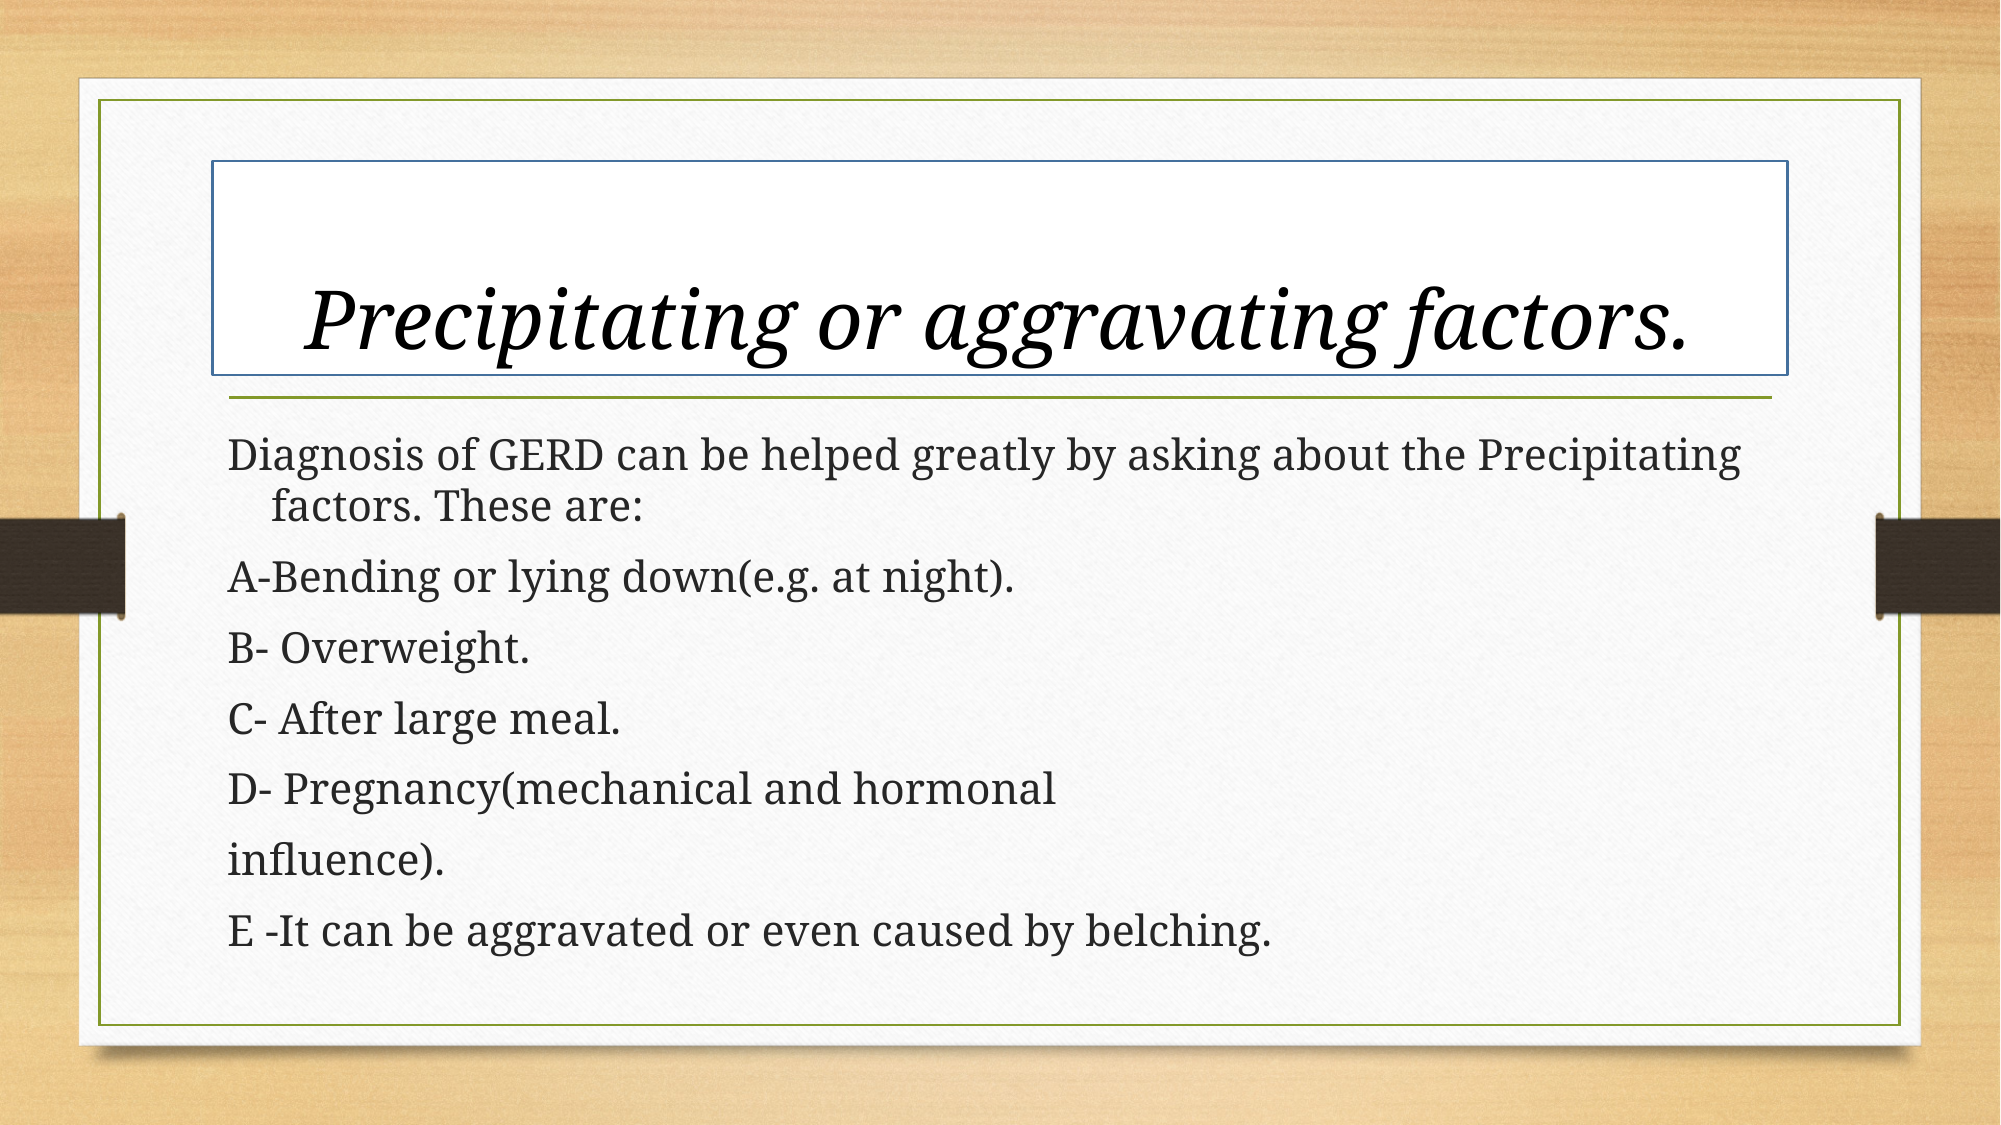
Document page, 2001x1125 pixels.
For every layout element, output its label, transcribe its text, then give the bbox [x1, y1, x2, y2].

title Precipitating or aggravating factors. [211, 160, 1789, 376]
picture [0, 0, 2001, 1125]
list Diagnosis of GERD can be helped greatly by asking about the Precipitating factors. These are: A-Bending or lying down(e.g. at night). B- Overweight. C- After large meal. D- Pregnancy(mechanical and hormonal influence). E -It can be aggravated or even caused by belching. [212, 419, 1788, 964]
